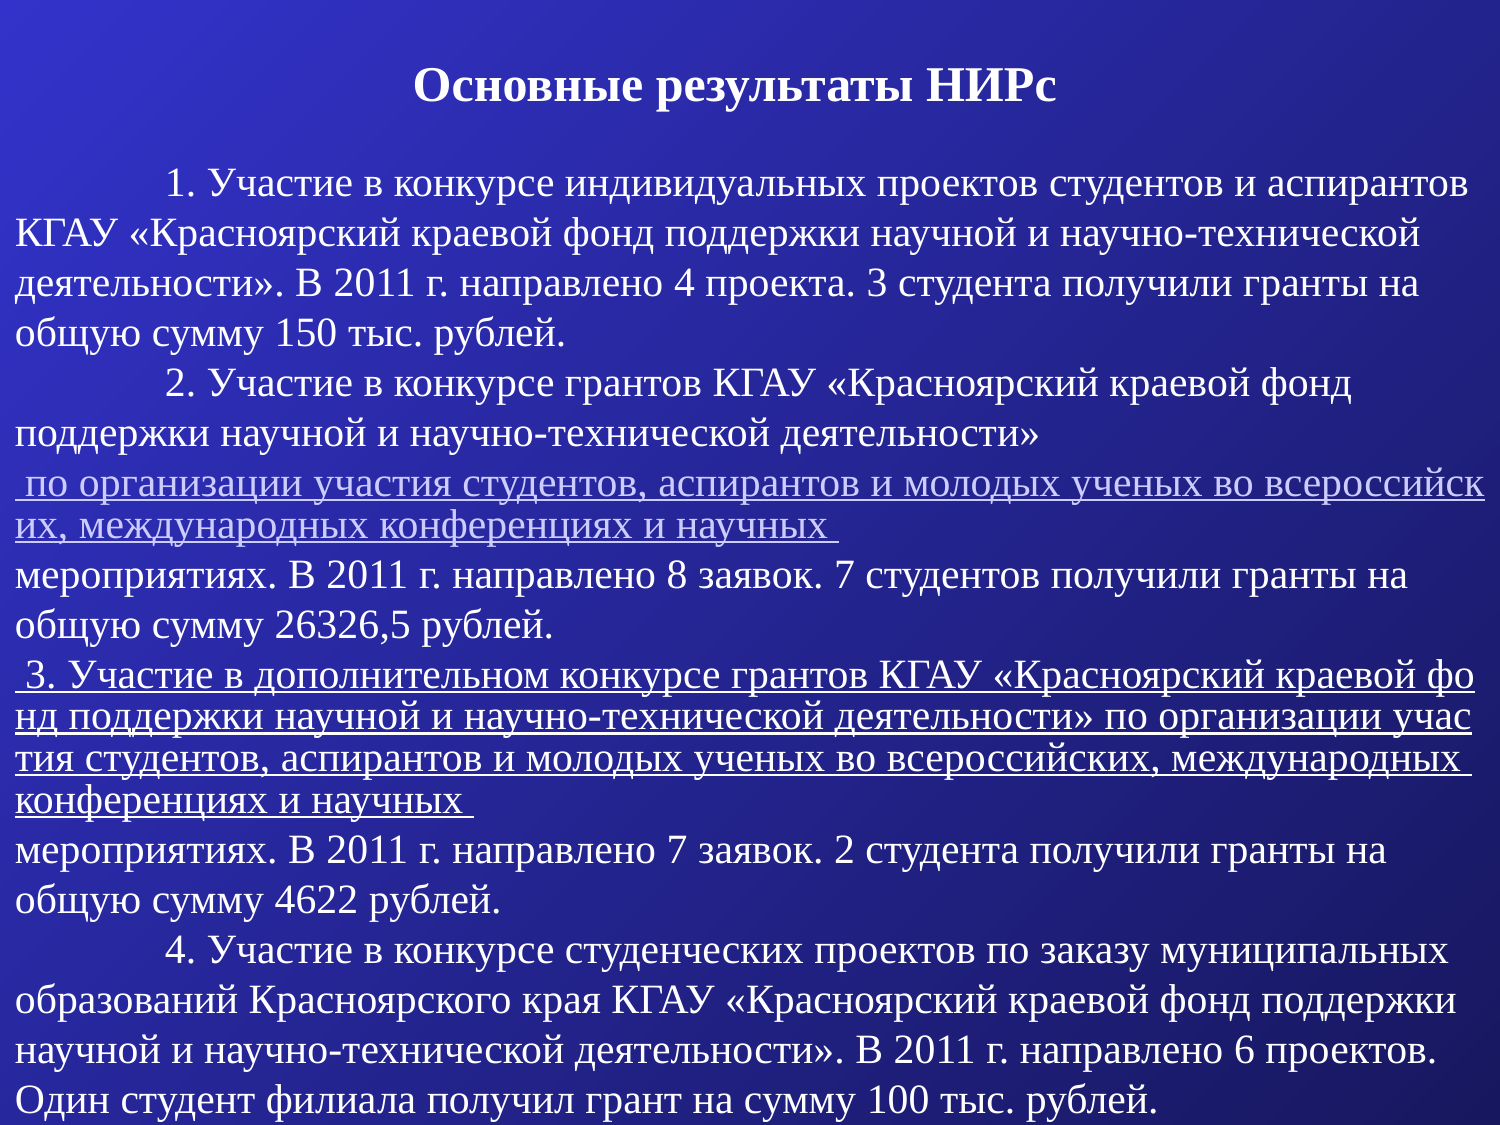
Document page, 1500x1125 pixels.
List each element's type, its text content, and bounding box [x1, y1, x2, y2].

text_box 1. Участие в конкурсе индивидуальных проектов студентов и аспирантов КГАУ «Красноярский краевой фонд поддержки научной и научно-технической деятельности». В 2011 г. направлено 4 проекта. 3 студента получили гранты на общую сумму 150 тыс. рублей. 2. Участие в конкурсе грантов КГАУ «Красноярский краевой фонд поддержки научной и научно-технической деятельности» по организации участия студентов, аспирантов и молодых ученых во всероссийских, международных конференциях и научных мероприятиях. В 2011 г. направлено 8 заявок. 7 студентов получили гранты на общую сумму 26326,5 рублей. 3. Участие в дополнительном конкурсе грантов КГАУ «Красноярский краевой фонд поддержки научной и научно-технической деятельности» по организации участия студентов, аспирантов и молодых ученых во всероссийских, международных конференциях и научных мероприятиях. В 2011 г. направлено 7 заявок. 2 студента получили гранты на общую сумму 4622 рублей. 4. Участие в конкурсе студенческих проектов по заказу муниципальных образований Красноярского края КГАУ «Красноярский краевой фонд поддержки научной и научно-технической деятельности». В 2011 г. направлено 6 проектов. Один студент филиала получил грант на сумму 100 тыс. рублей. [0, 147, 1500, 963]
text_box Основные результаты НИРс [104, 44, 1366, 120]
